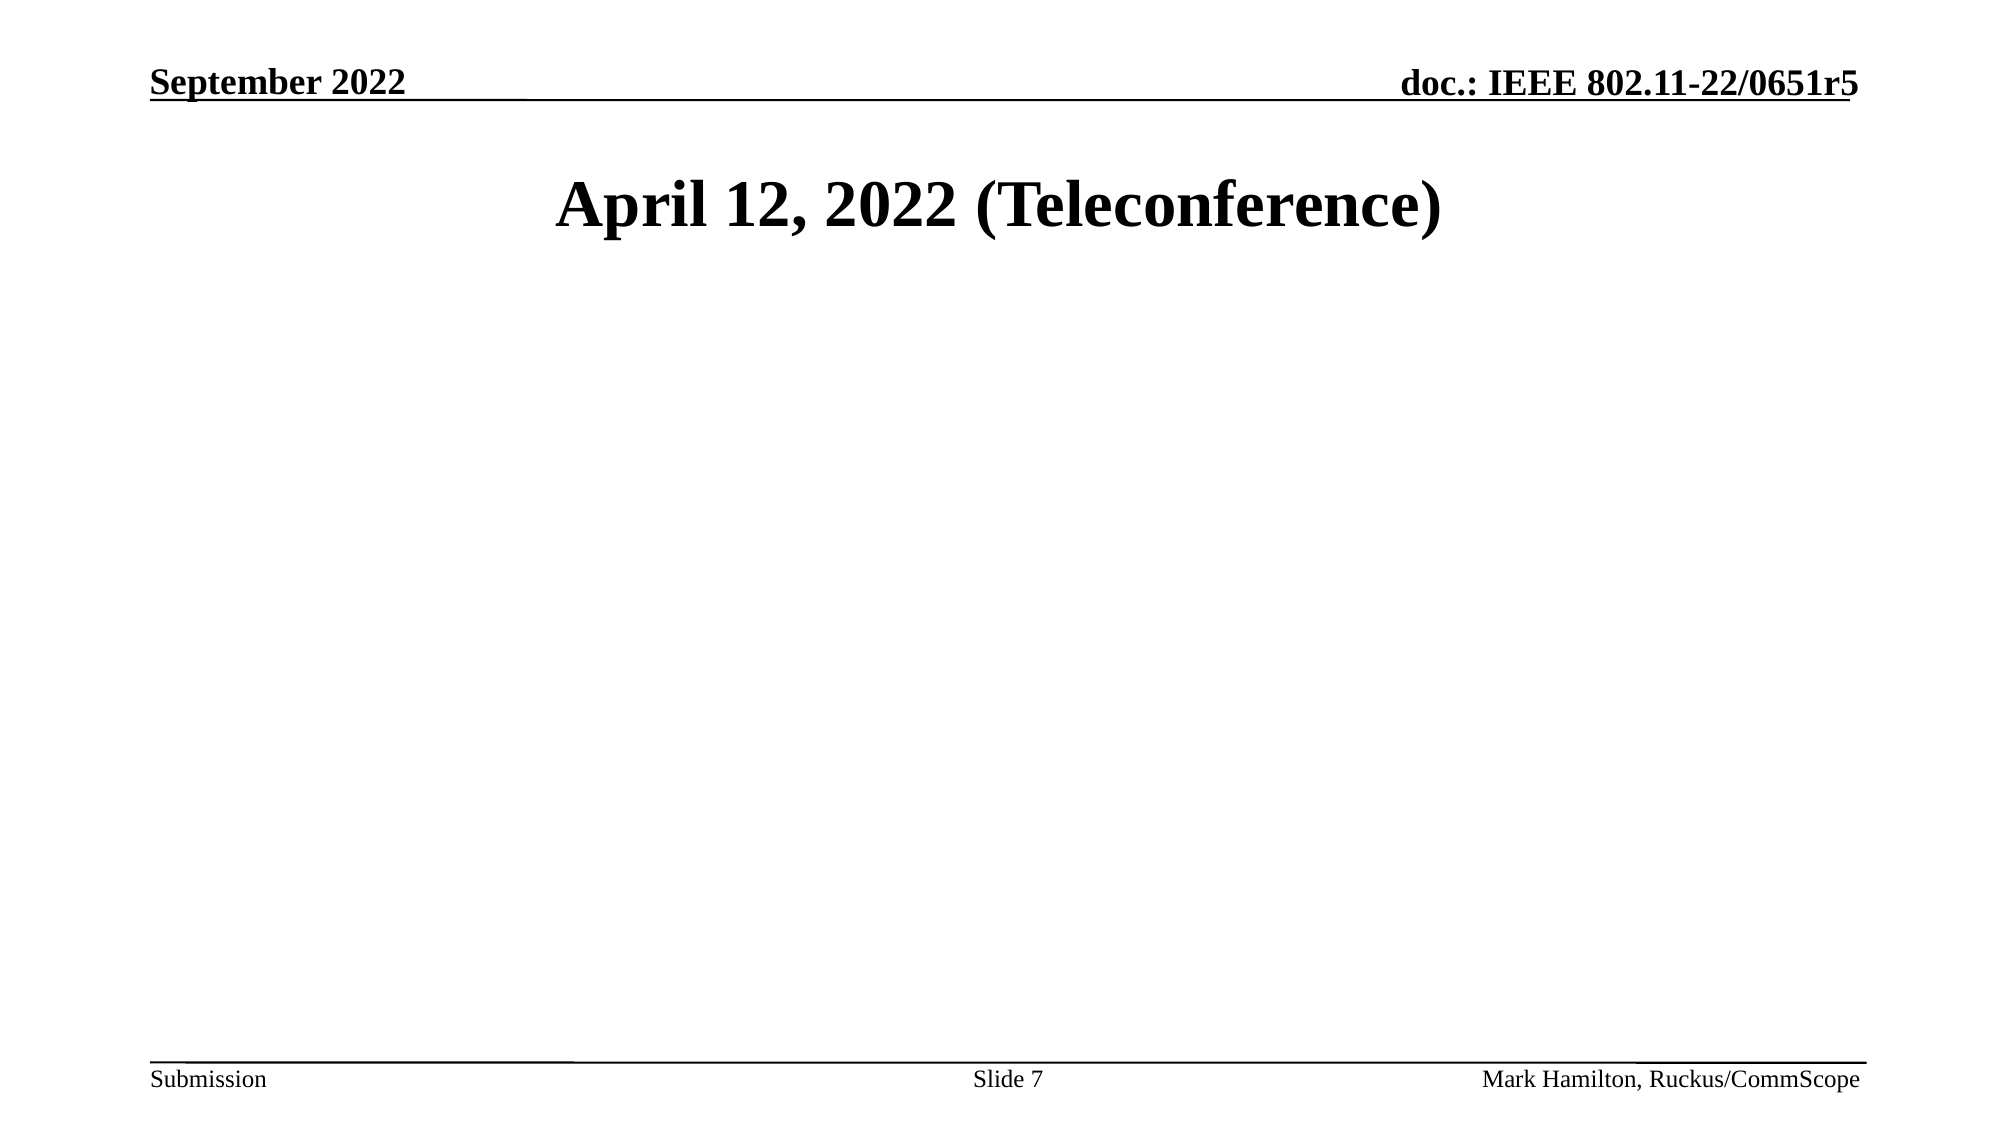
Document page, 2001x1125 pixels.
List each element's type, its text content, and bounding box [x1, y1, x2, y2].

title April 12, 2022 (Teleconference) [149, 112, 1850, 288]
slide_number Slide 7 [950, 1061, 1067, 1123]
